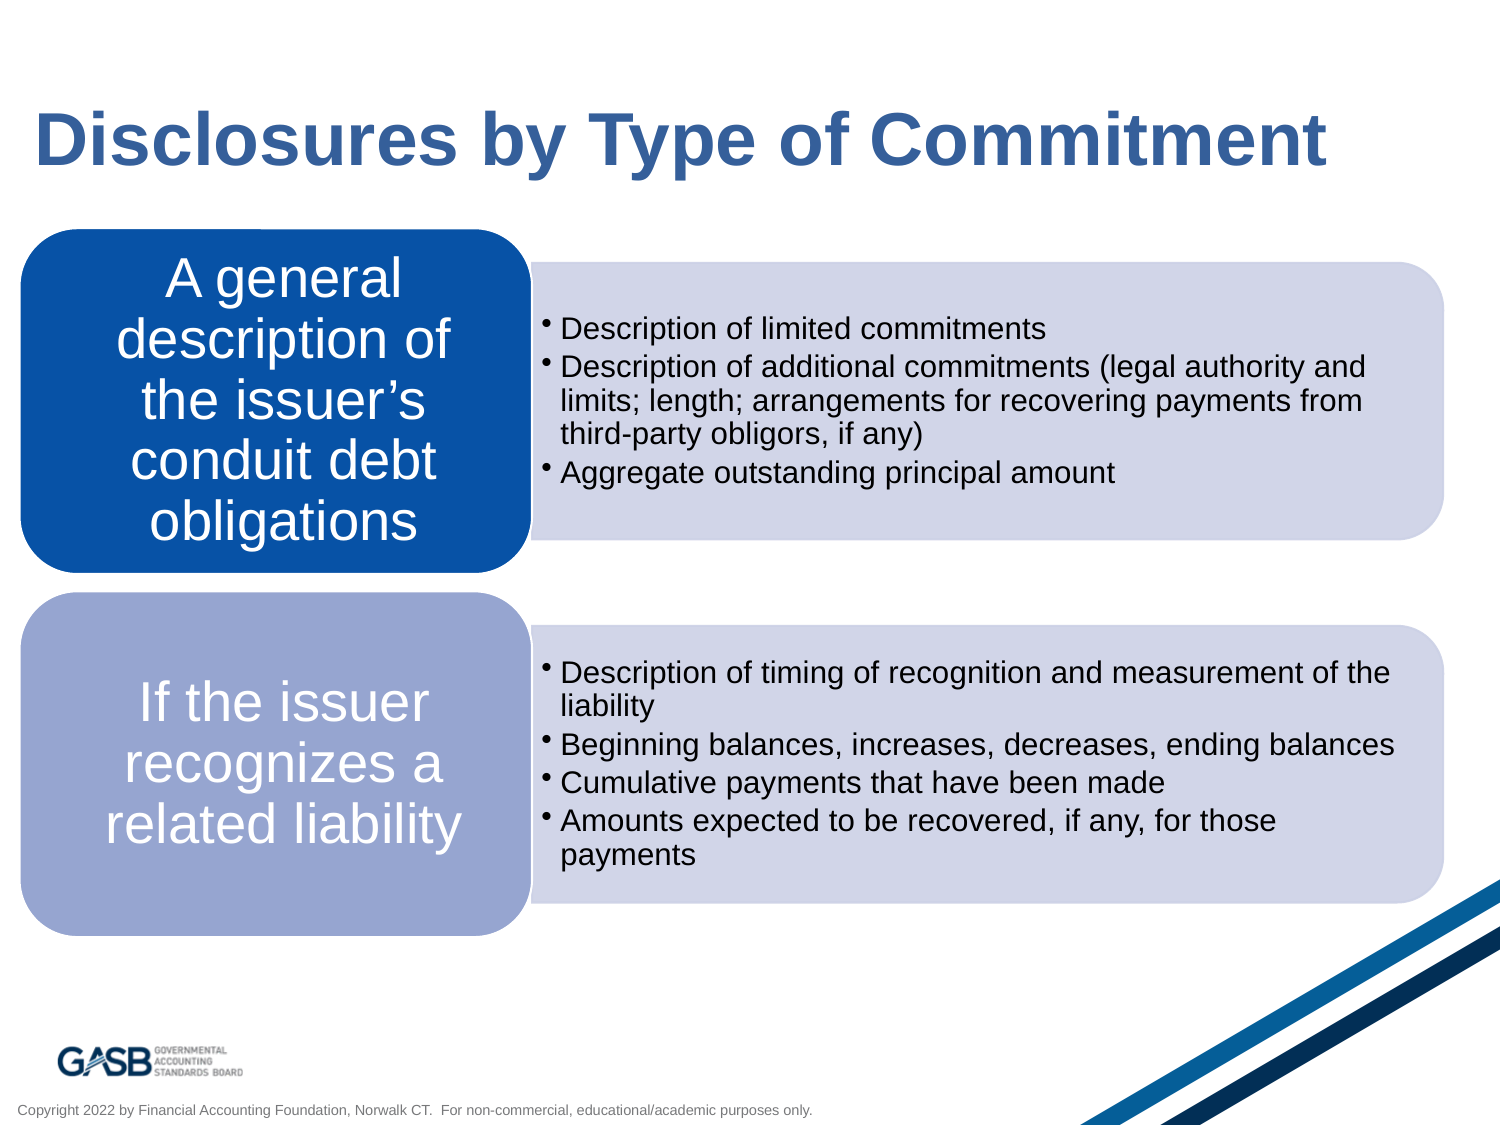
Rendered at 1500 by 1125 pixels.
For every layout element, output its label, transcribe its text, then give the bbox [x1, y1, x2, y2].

title Disclosures by Type of Commitment [19, 68, 1444, 216]
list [19, 228, 1444, 938]
picture [56, 1039, 593, 1081]
picture [981, 865, 1500, 1125]
